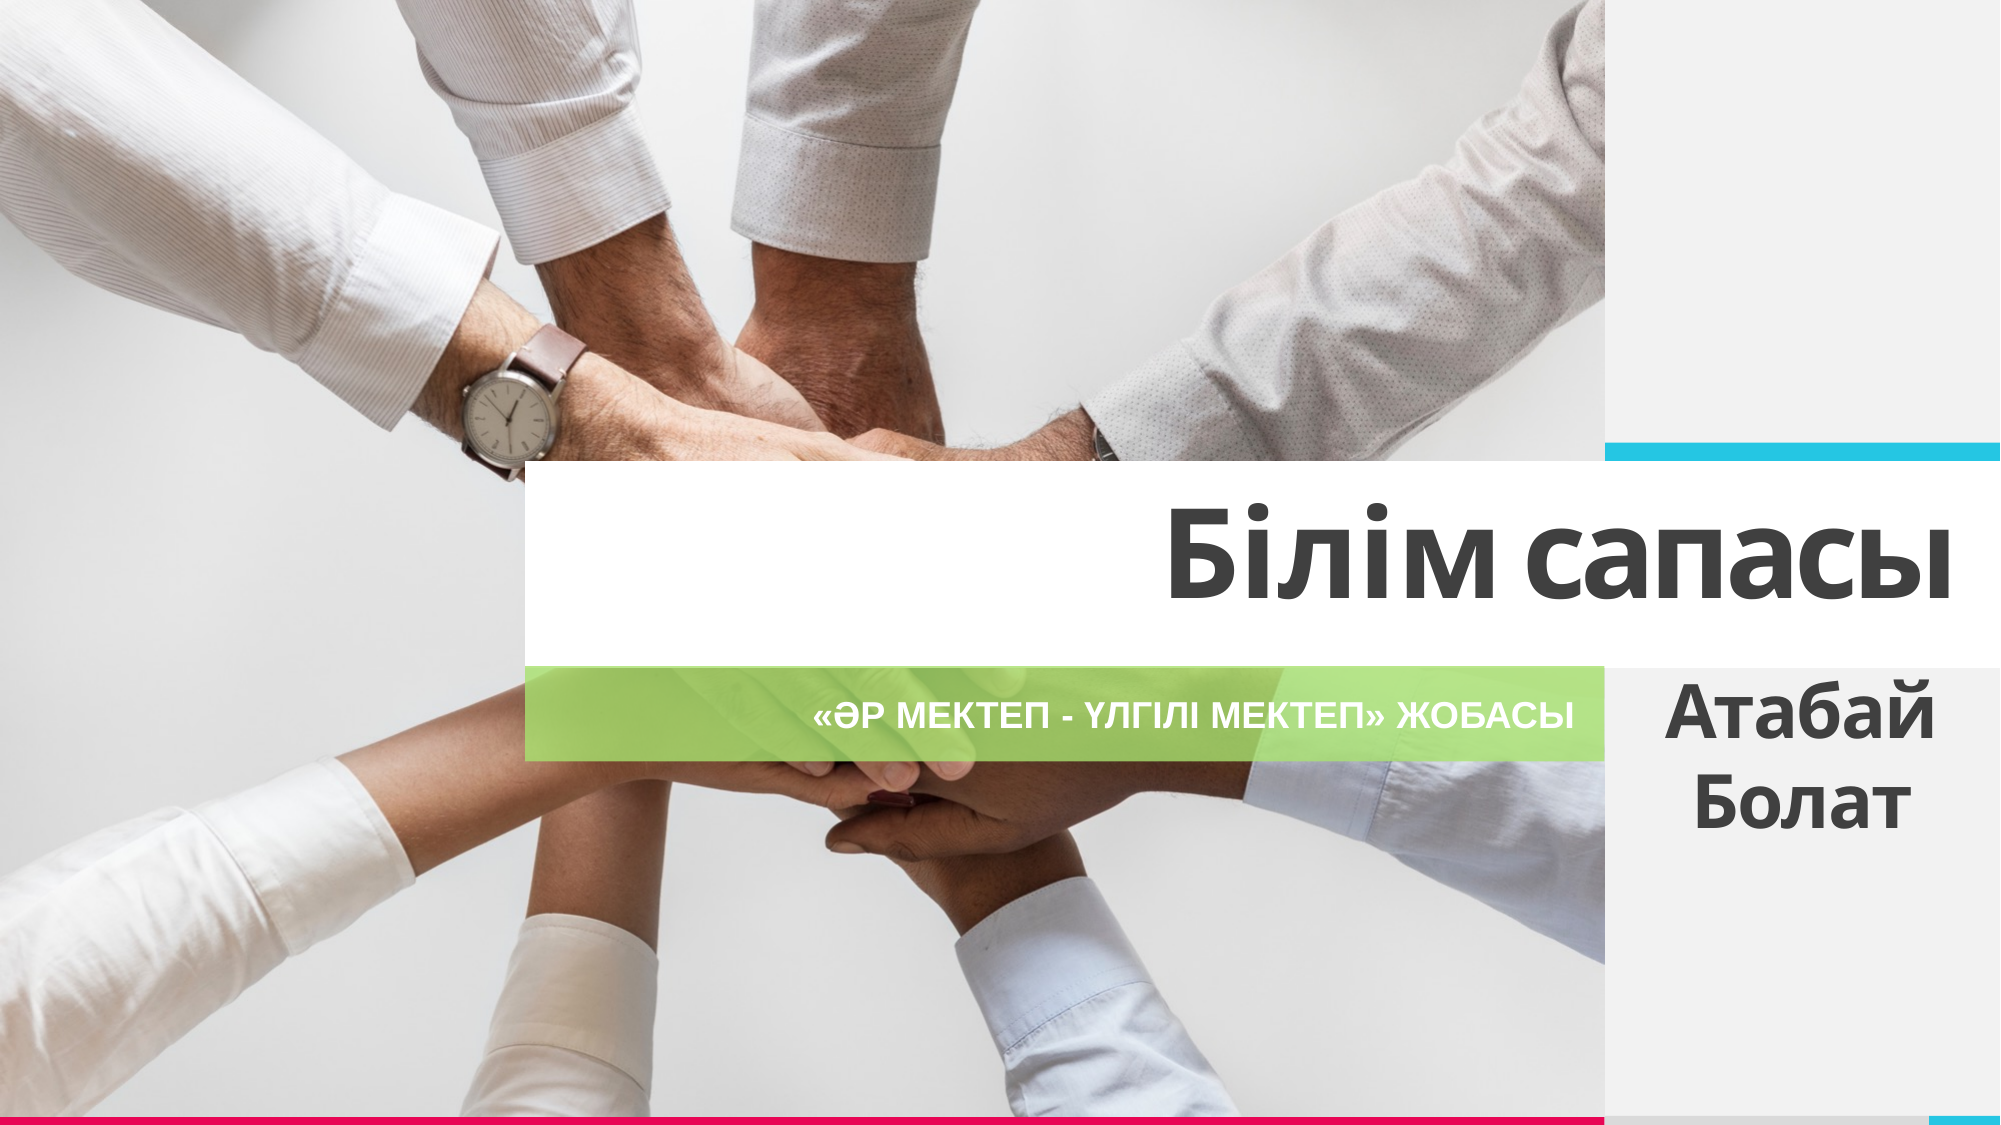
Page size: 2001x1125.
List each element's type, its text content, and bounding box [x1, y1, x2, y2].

text_box Атабай Болат [1614, 645, 1991, 844]
picture [0, 0, 1605, 1117]
title Бiлiм сапасы [1605, 461, 2000, 668]
